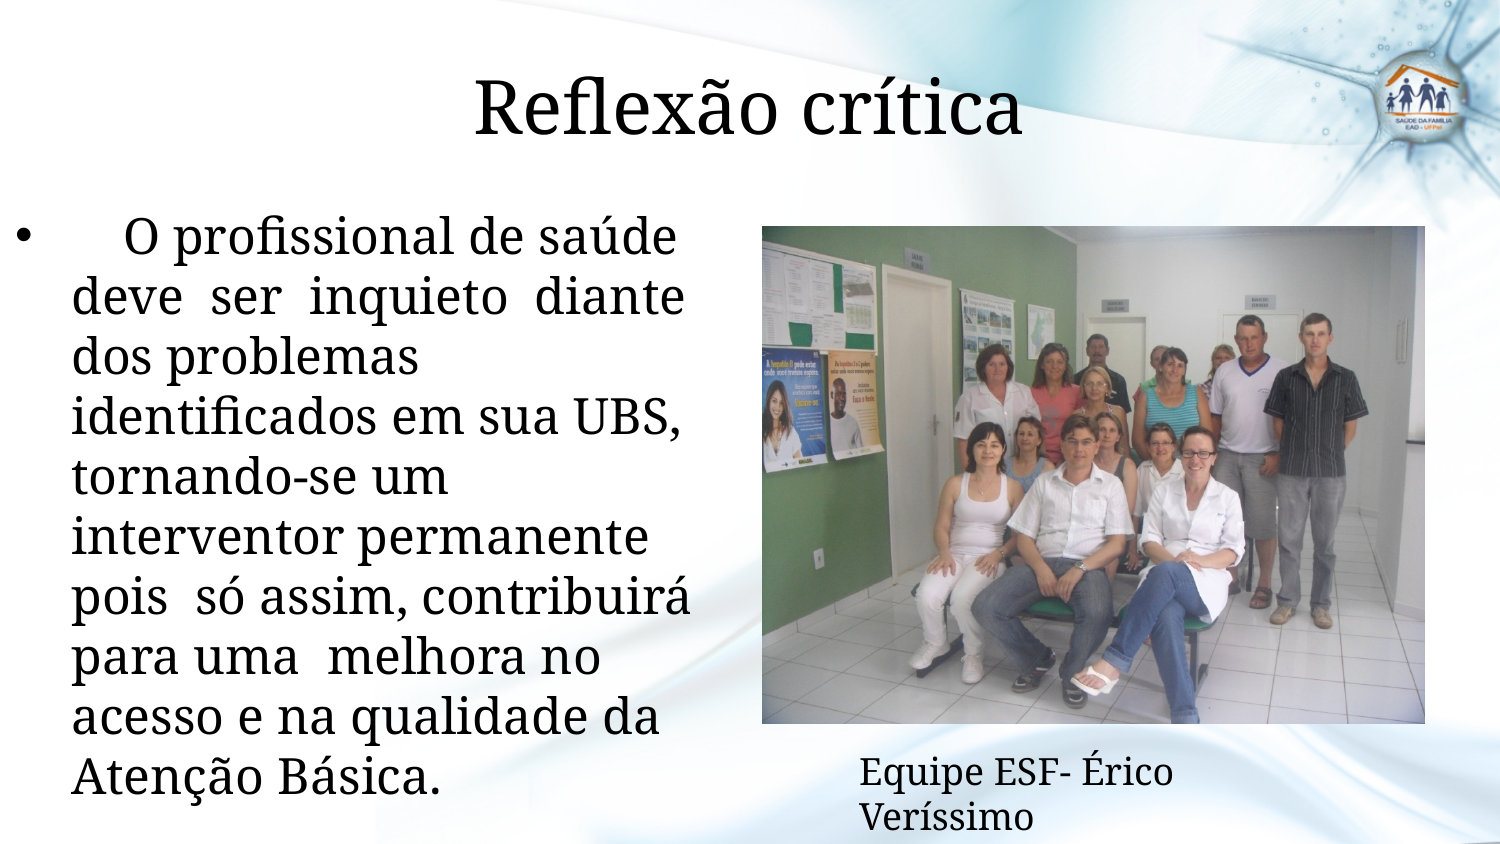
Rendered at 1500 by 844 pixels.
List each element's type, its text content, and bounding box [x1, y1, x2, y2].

title Reflexão crítica [74, 33, 1426, 175]
list O profissional de saúde deve ser inquieto diante dos problemas identificados em sua UBS, tornando-se um interventor permanente pois só assim, contribuirá para uma melhora no acesso e na qualidade da Atenção Básica. [0, 196, 738, 754]
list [762, 226, 1426, 724]
text_box Equipe ESF- Érico Veríssimo [844, 740, 1336, 844]
picture [375, 0, 1500, 844]
